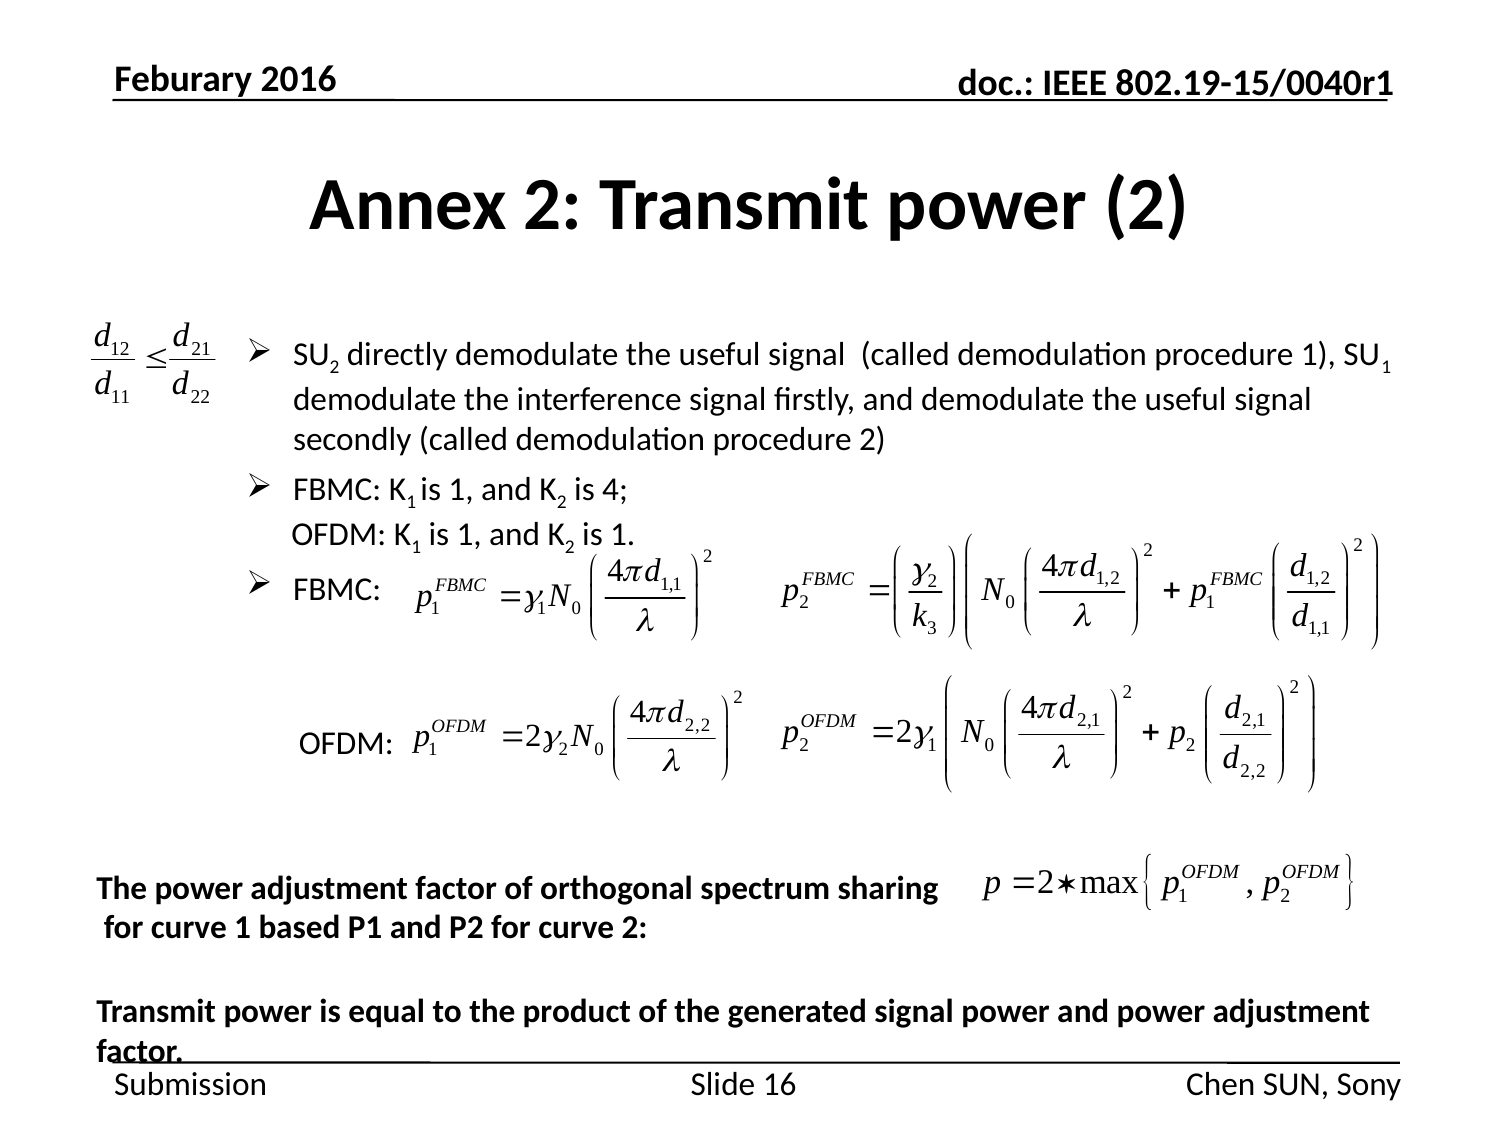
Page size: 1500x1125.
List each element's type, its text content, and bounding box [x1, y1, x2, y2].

slide_number Slide 16 [687, 1061, 800, 1123]
footer Chen SUN, Sony [902, 1061, 1402, 1093]
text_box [773, 528, 1390, 656]
title Annex 2: Transmit power (2) [112, 112, 1388, 288]
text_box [974, 853, 1365, 918]
list SU2 directly demodulate the useful signal (called demodulation procedure 1), SU1 demodulate the interference signal firstly, and demodulate the useful signal secondly (called demodulation procedure 2) FBMC: K1 is 1, and K2 is 4; OFDM: K1 is 1, and K2 is 1. FBMC: OFDM: The power adjustment factor of orthogonal spectrum sharing for curve 1 based P1 and P2 for curve 2: Transmit power is equal to the product of the generated signal power and power adjustment factor. [81, 324, 1412, 1059]
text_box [404, 681, 749, 788]
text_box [773, 669, 1325, 799]
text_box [407, 539, 720, 648]
slide_number Feburary 2016 [114, 54, 493, 100]
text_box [85, 314, 222, 411]
